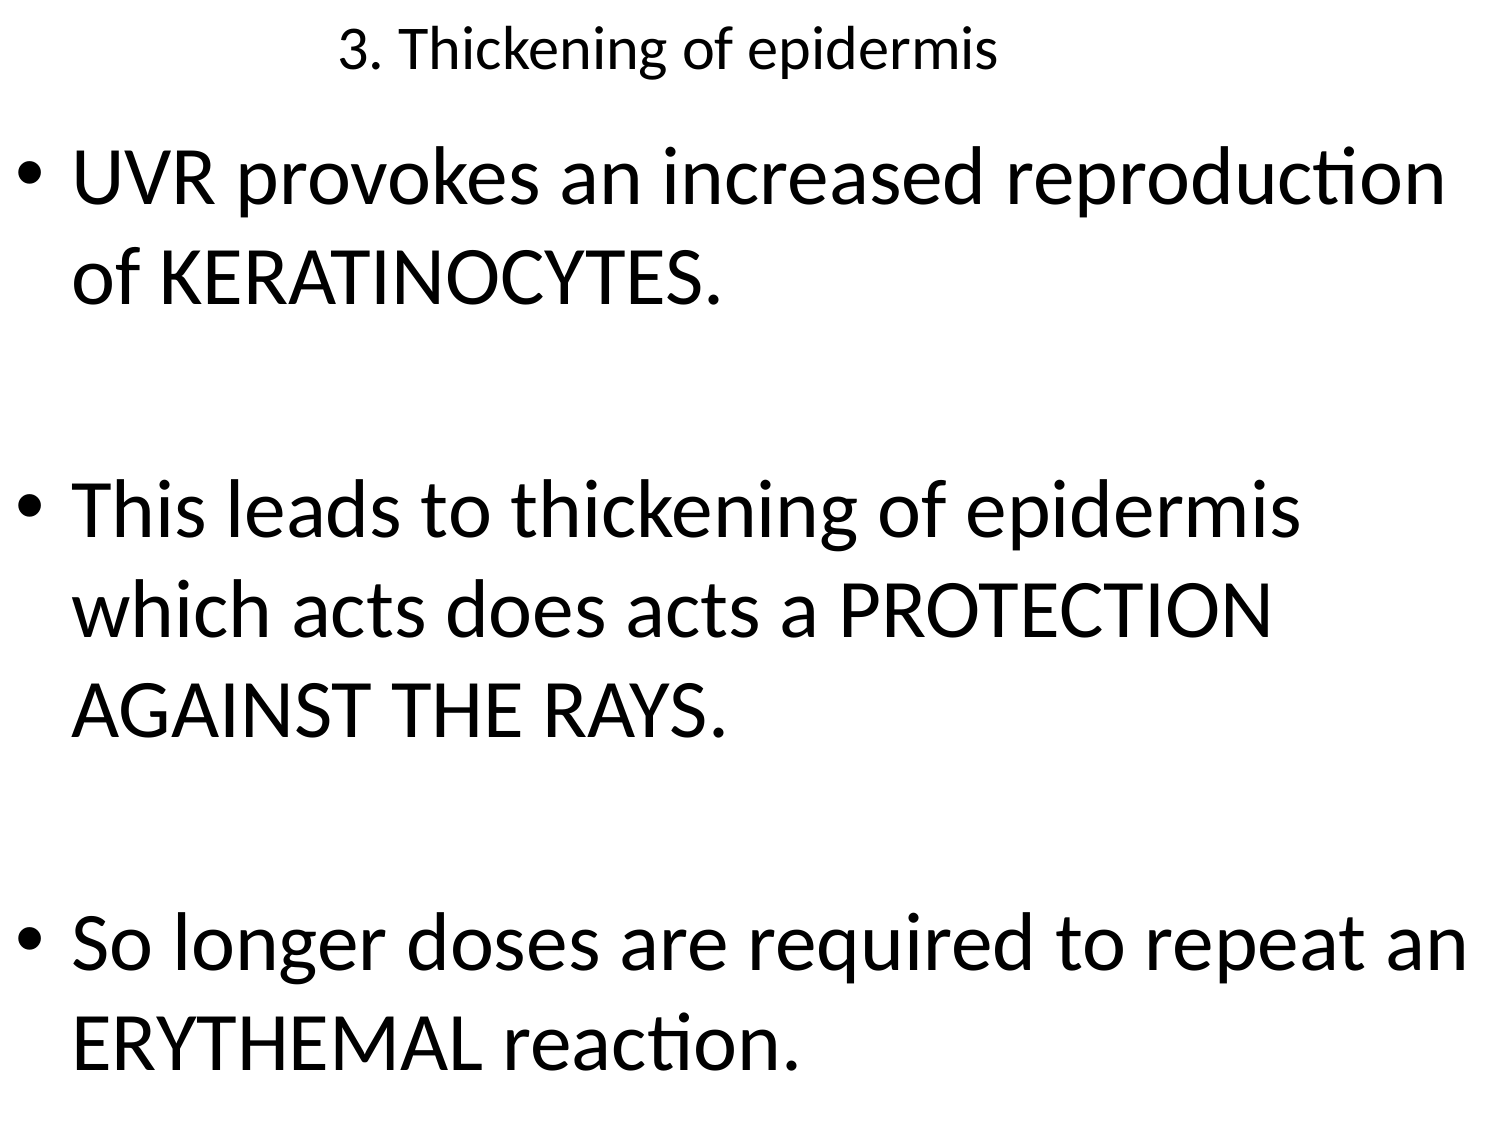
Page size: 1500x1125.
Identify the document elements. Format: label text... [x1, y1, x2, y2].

title 3. Thickening of epidermis [75, 0, 1263, 90]
list UVR provokes an increased reproduction of KERATINOCYTES. This leads to thickening of epidermis which acts does acts a PROTECTION AGAINST THE RAYS. So longer doses are required to repeat an ERYTHEMAL reaction. [0, 113, 1500, 1059]
